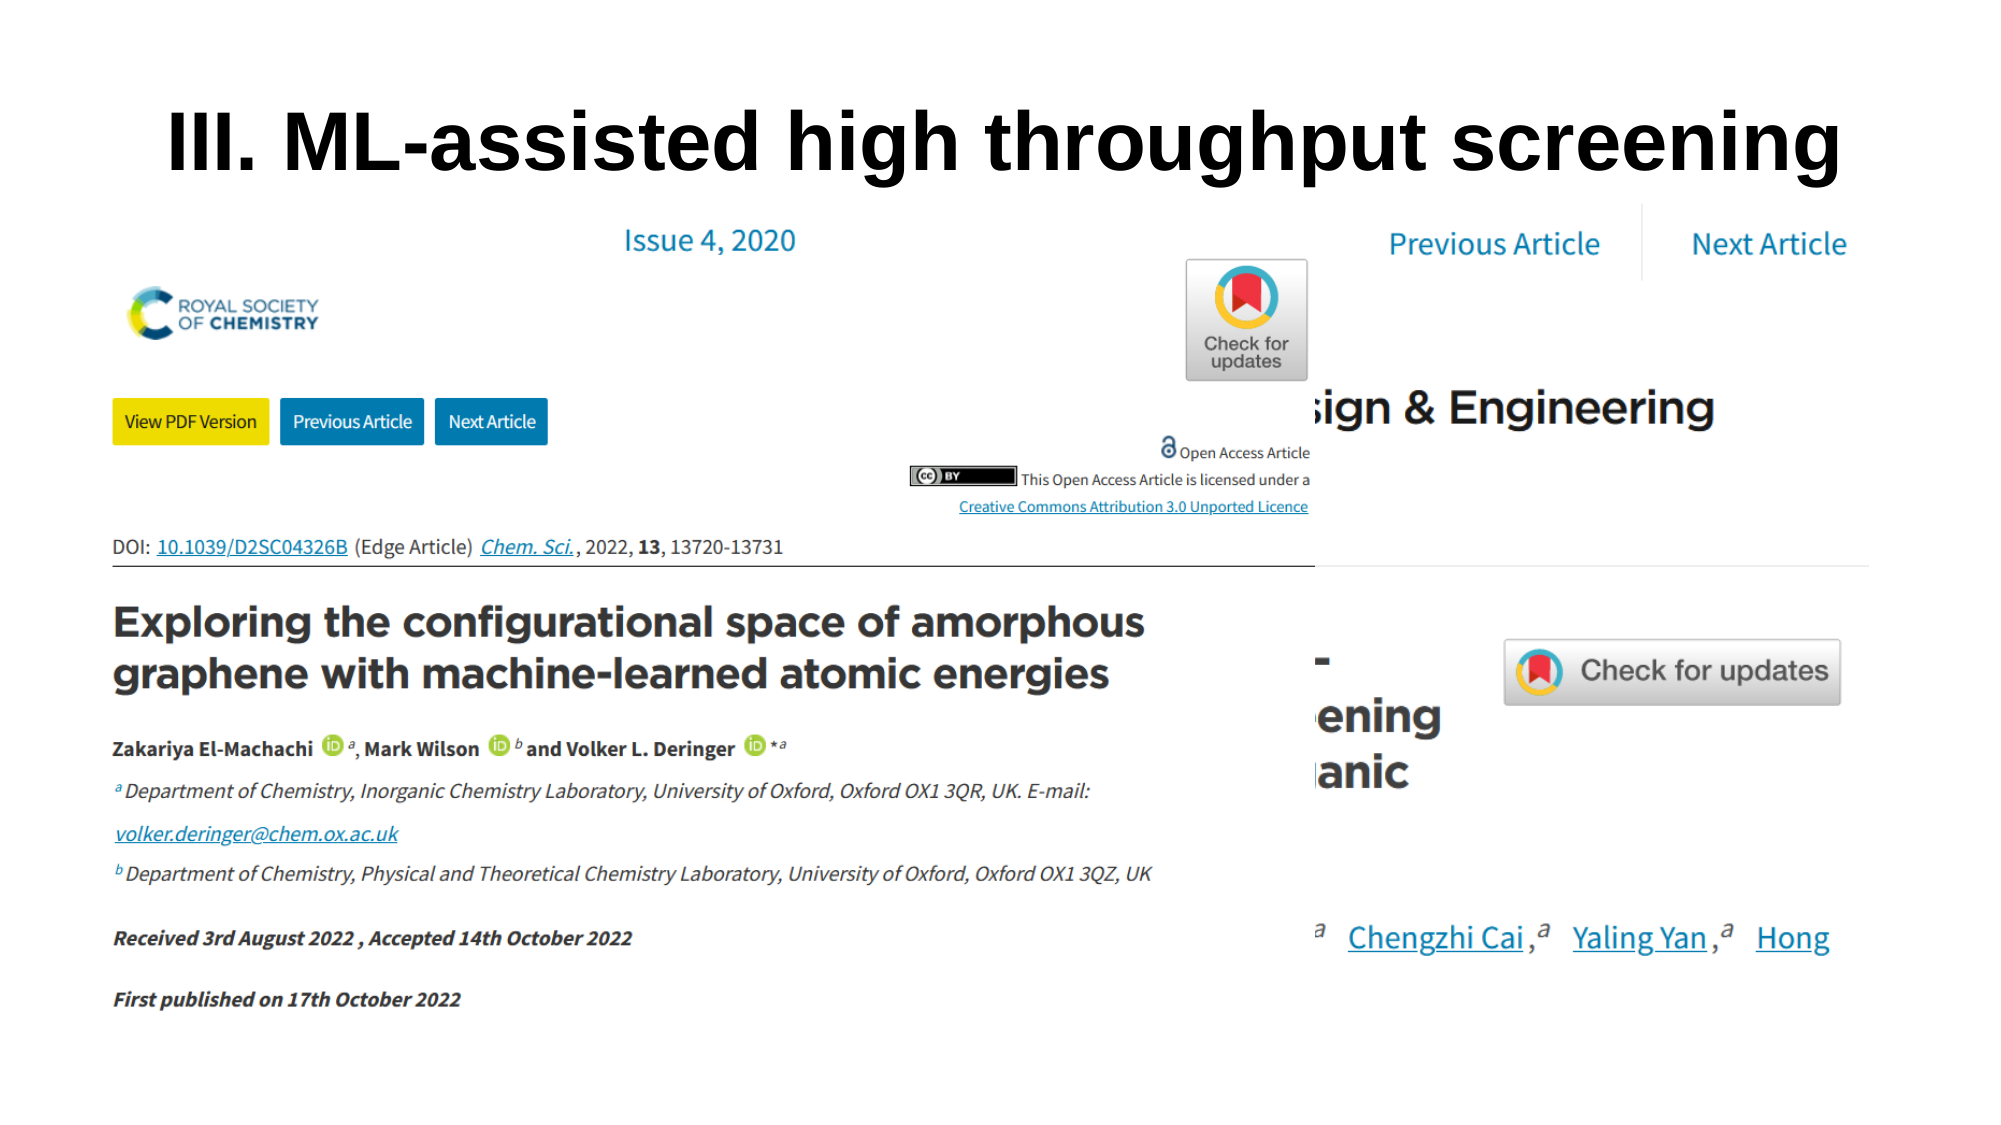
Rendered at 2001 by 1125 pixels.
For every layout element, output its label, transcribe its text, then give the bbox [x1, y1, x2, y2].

picture [104, 195, 1869, 1039]
text_box III. ML-assisted high throughput screening [151, 79, 1915, 195]
